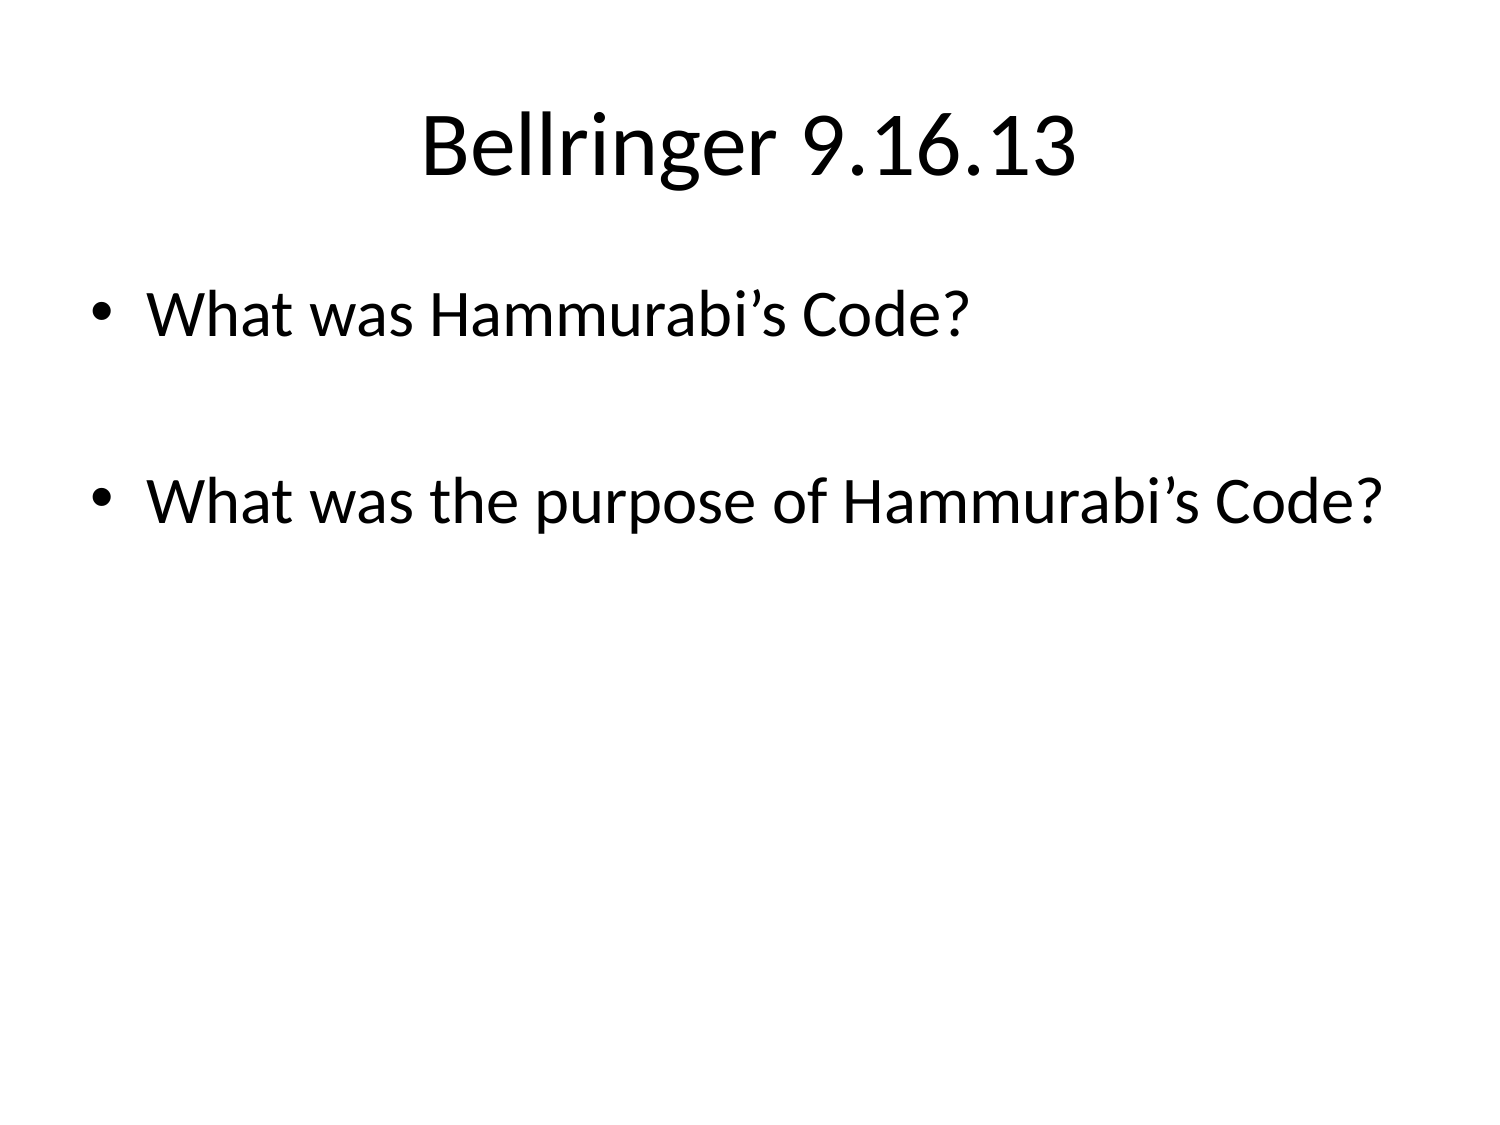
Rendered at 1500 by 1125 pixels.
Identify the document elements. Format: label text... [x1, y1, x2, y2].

title Bellringer 9.16.13 [75, 45, 1425, 233]
list What was Hammurabi’s Code? What was the purpose of Hammurabi’s Code? [75, 262, 1425, 1005]
